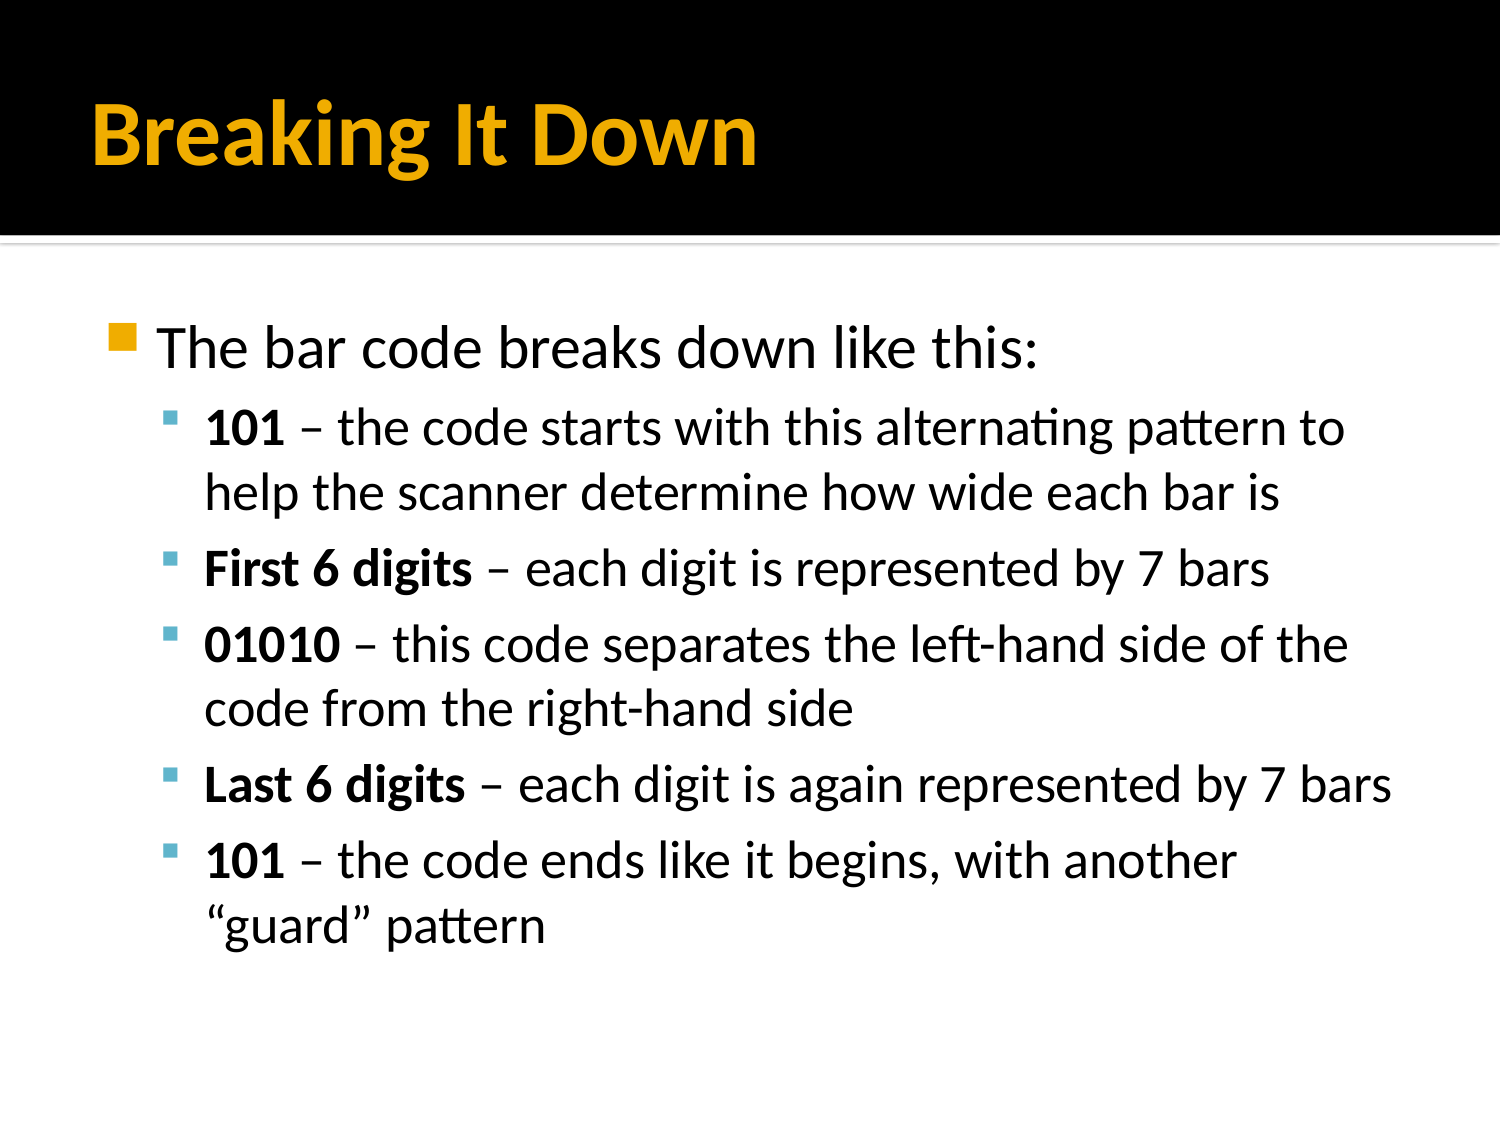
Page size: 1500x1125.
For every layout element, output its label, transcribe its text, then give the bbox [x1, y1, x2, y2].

list The bar code breaks down like this: 101 – the code starts with this alternating pattern to help the scanner determine how wide each bar is First 6 digits – each digit is represented by 7 bars 01010 – this code separates the left-hand side of the code from the right-hand side Last 6 digits – each digit is again represented by 7 bars 101 – the code ends like it begins, with another “guard” pattern [75, 291, 1425, 1050]
title Breaking It Down [75, 25, 1425, 231]
